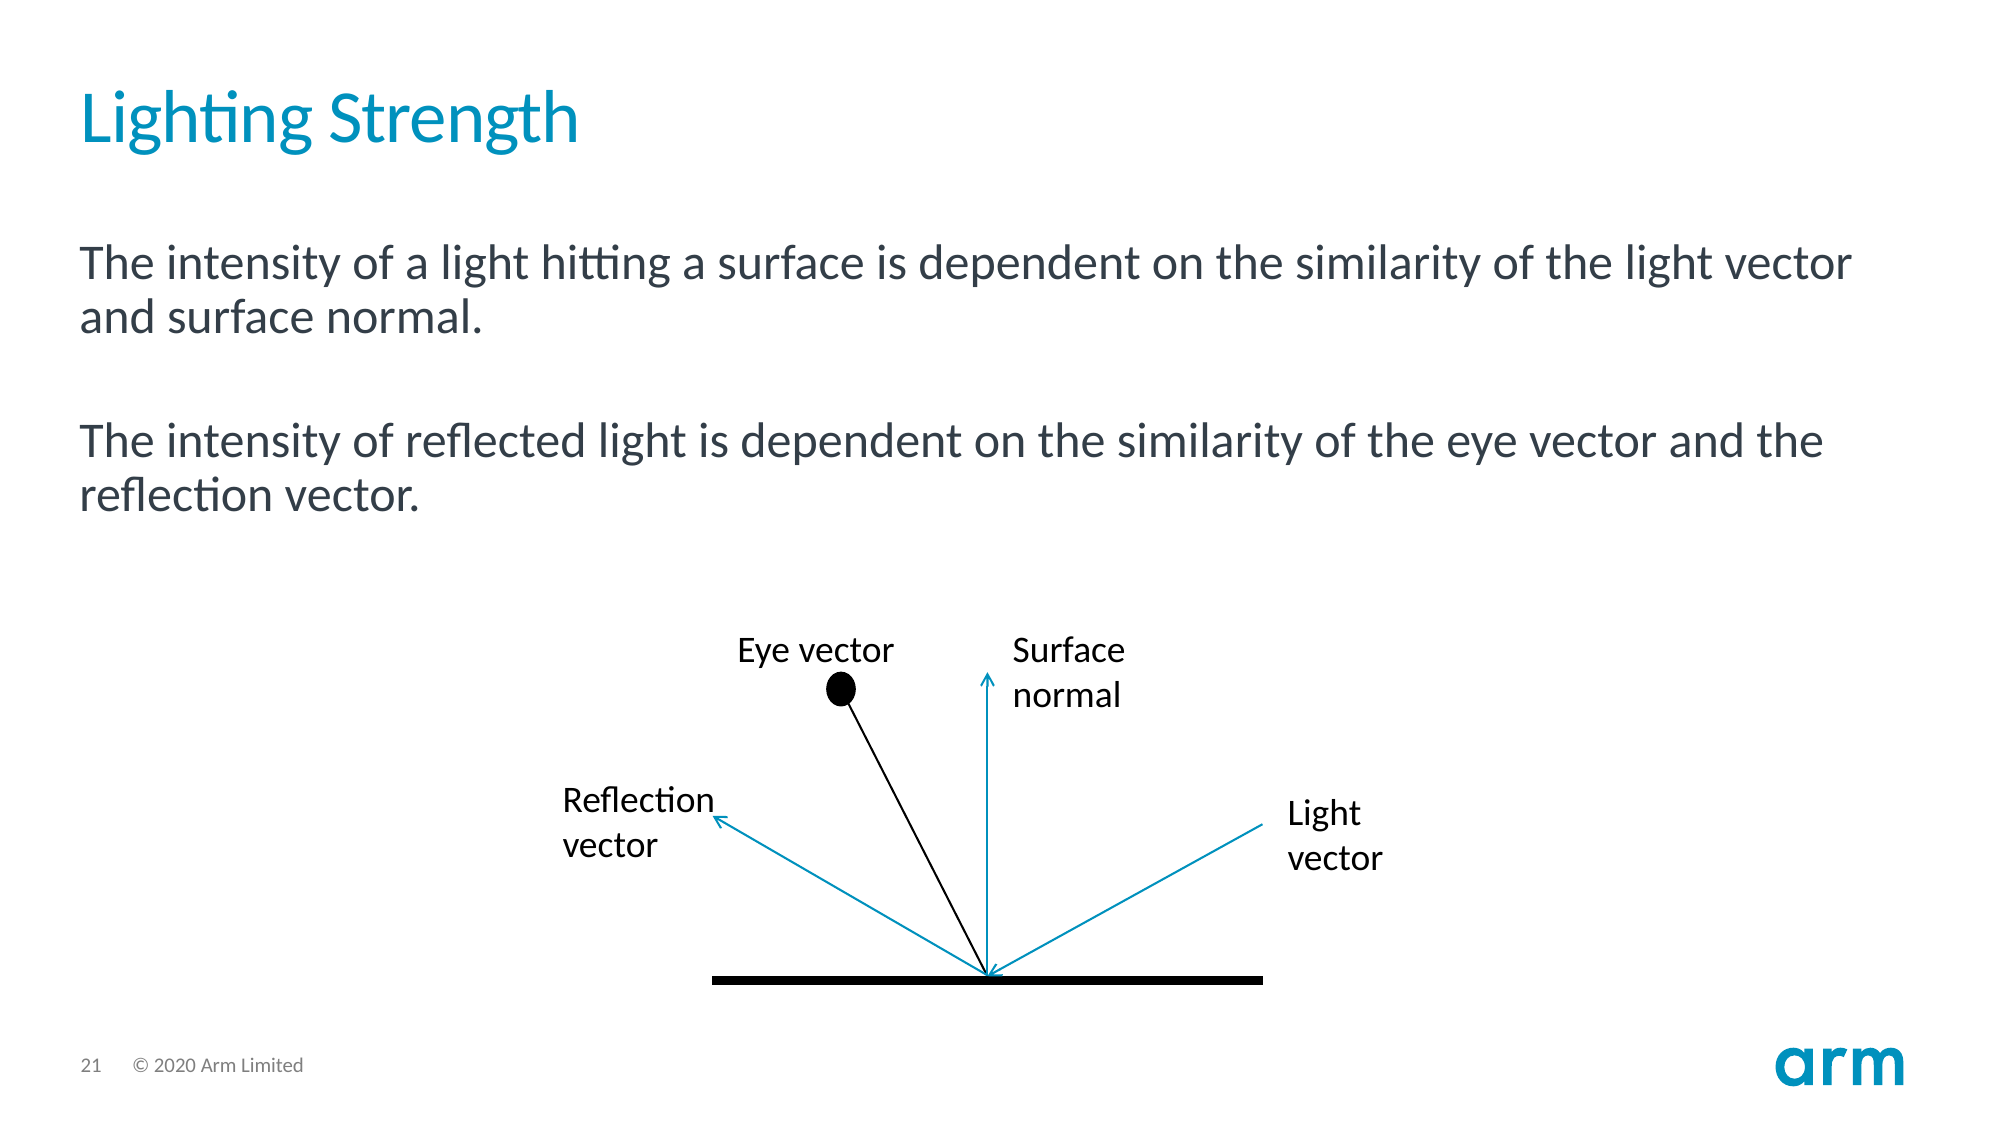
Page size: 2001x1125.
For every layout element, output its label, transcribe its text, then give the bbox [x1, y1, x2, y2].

list The intensity of a light hitting a surface is dependent on the similarity of the light vector and surface normal. The intensity of reflected light is dependent on the similarity of the eye vector and the reflection vector. [79, 236, 1910, 375]
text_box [562, 624, 1438, 985]
title Lighting Strength [80, 48, 1915, 158]
